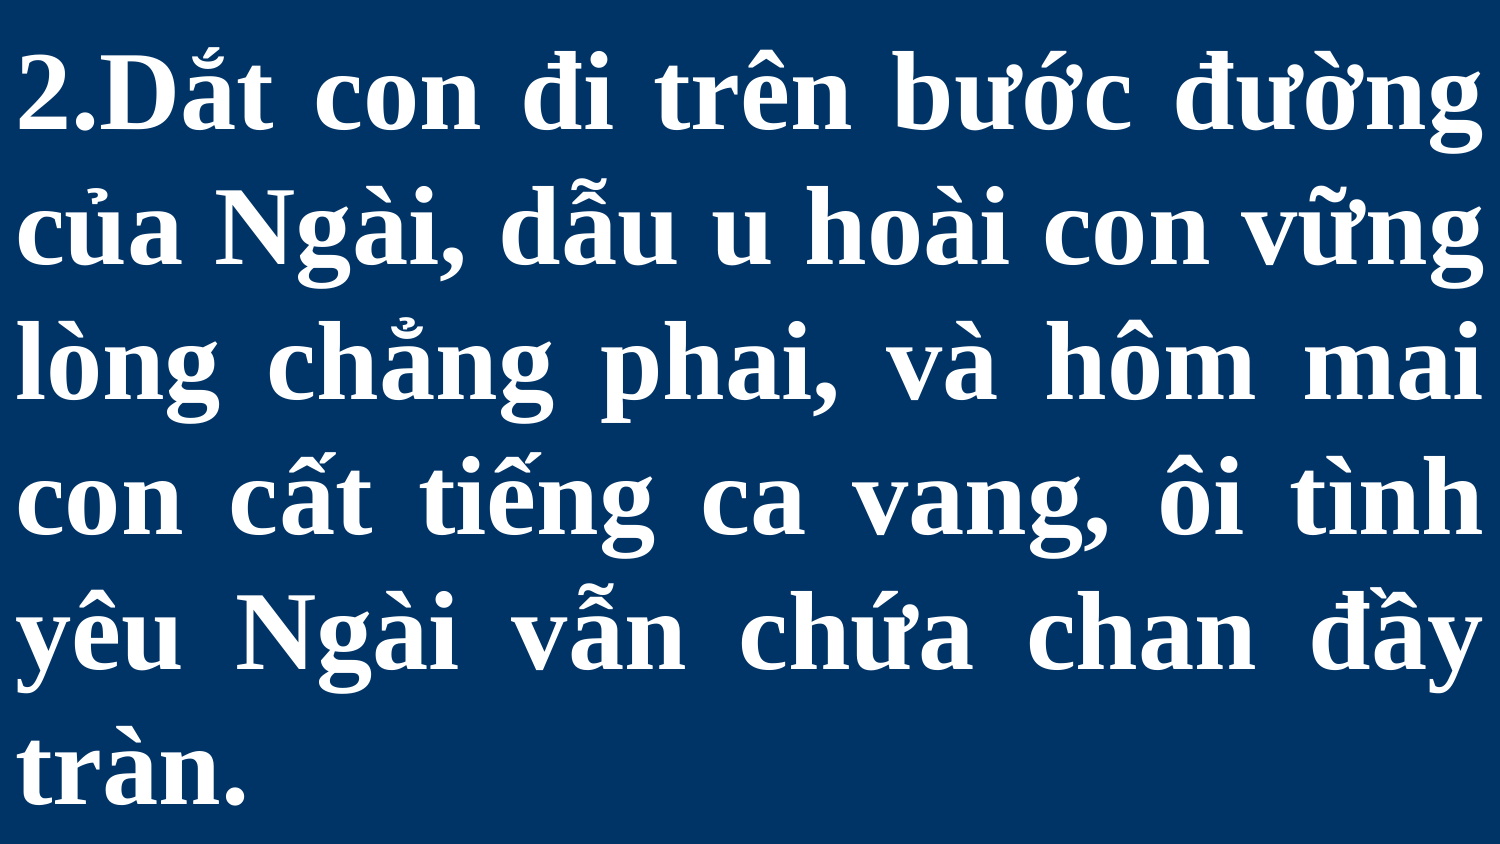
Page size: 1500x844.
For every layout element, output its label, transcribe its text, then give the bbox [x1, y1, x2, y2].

title 2.Dắt con đi trên bước đường của Ngài, dẫu u hoài con vững lòng chẳng phai, và hôm mai con cất tiếng ca vang, ôi tình yêu Ngài vẫn chứa chan đầy tràn. [0, 0, 1500, 844]
